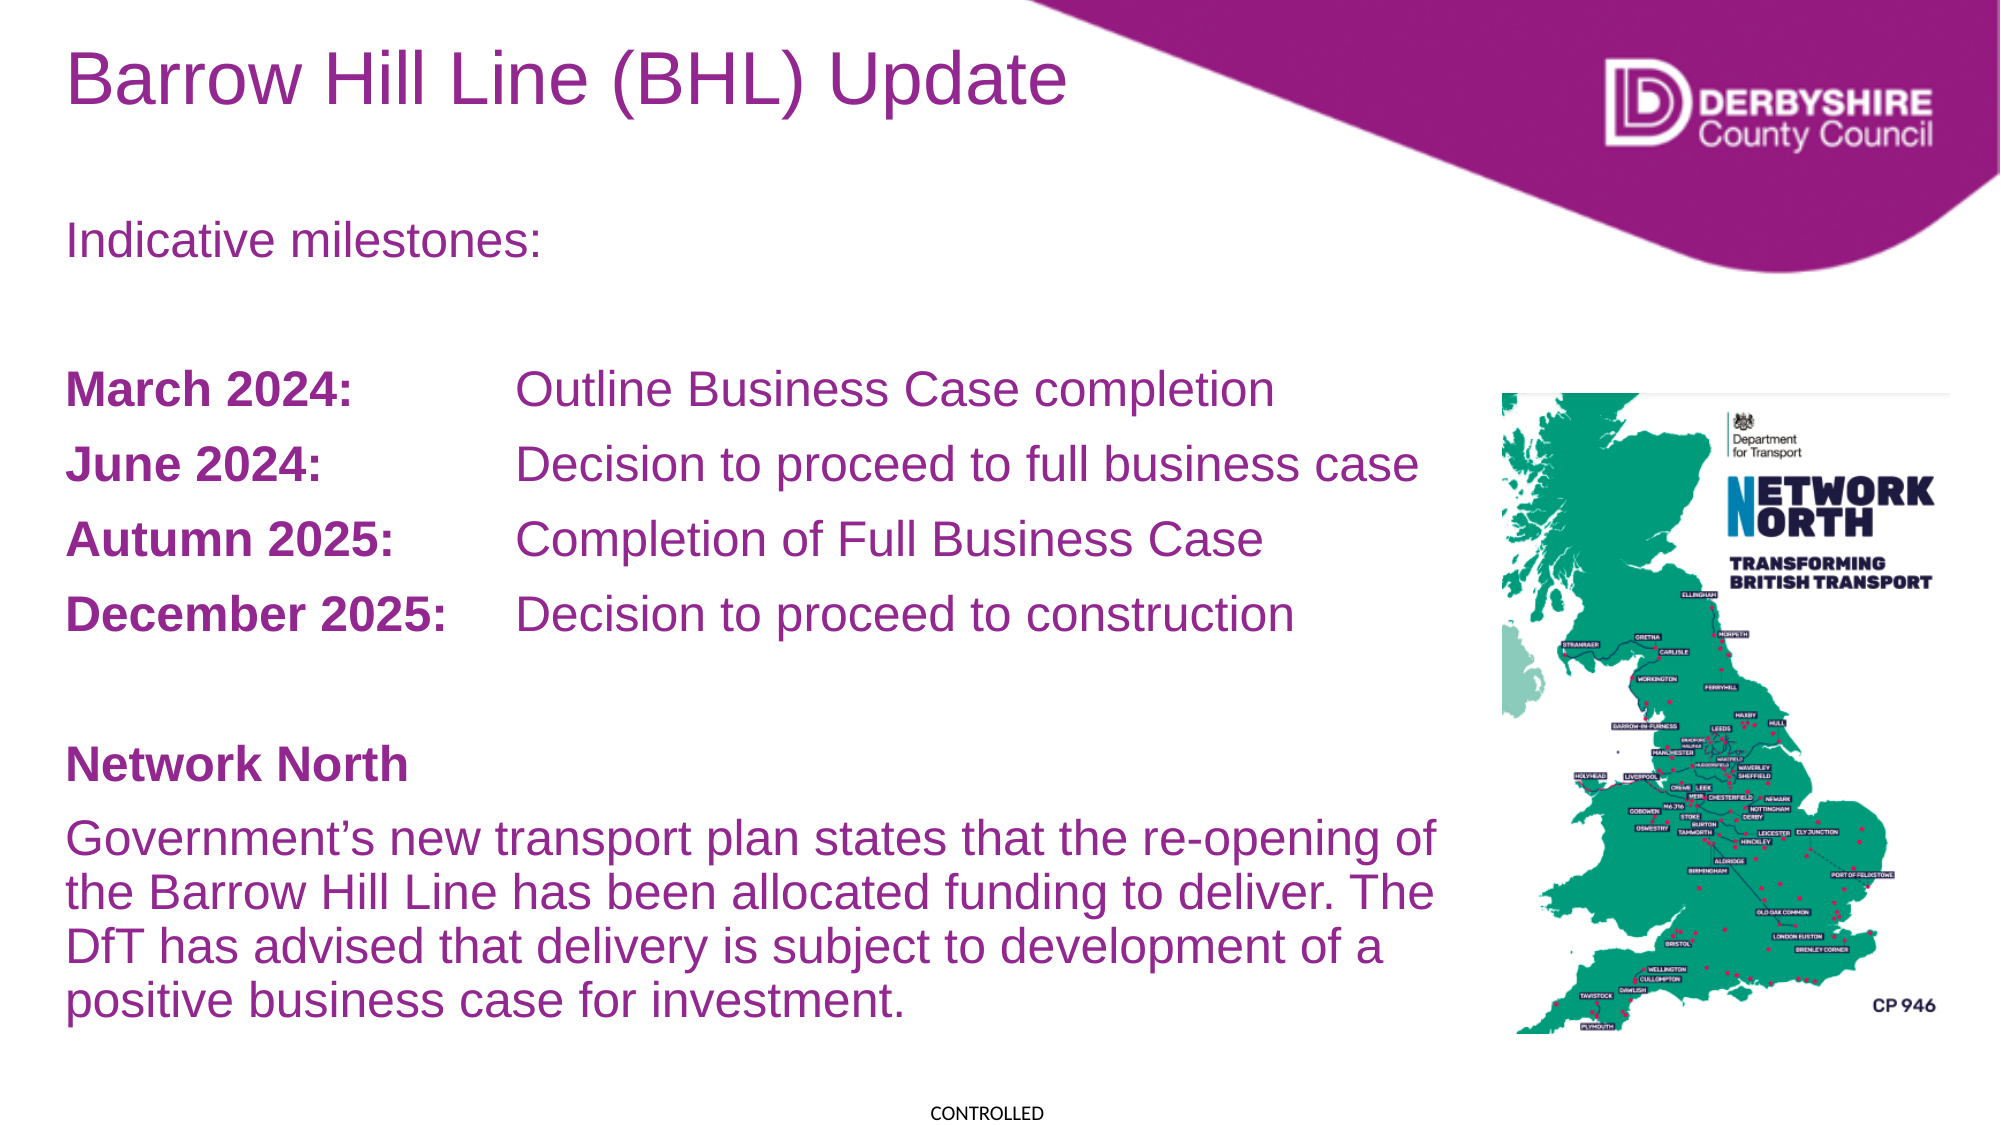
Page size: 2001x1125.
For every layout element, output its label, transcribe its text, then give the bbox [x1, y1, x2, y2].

picture [978, 0, 2000, 296]
subtitle Barrow Hill Line (BHL) Update [50, 32, 978, 206]
text_box Indicative milestones: March 2024: Outline Business Case completion June 2024: Decision to proceed to full business case Autumn 2025: Completion of Full Business Case December 2025: Decision to proceed to construction Network North Government’s new transport plan states that the re-opening of the Barrow Hill Line has been allocated funding to deliver. The DfT has advised that delivery is subject to development of a positive business case for investment. [49, 206, 1476, 1077]
picture [1502, 393, 1950, 1034]
